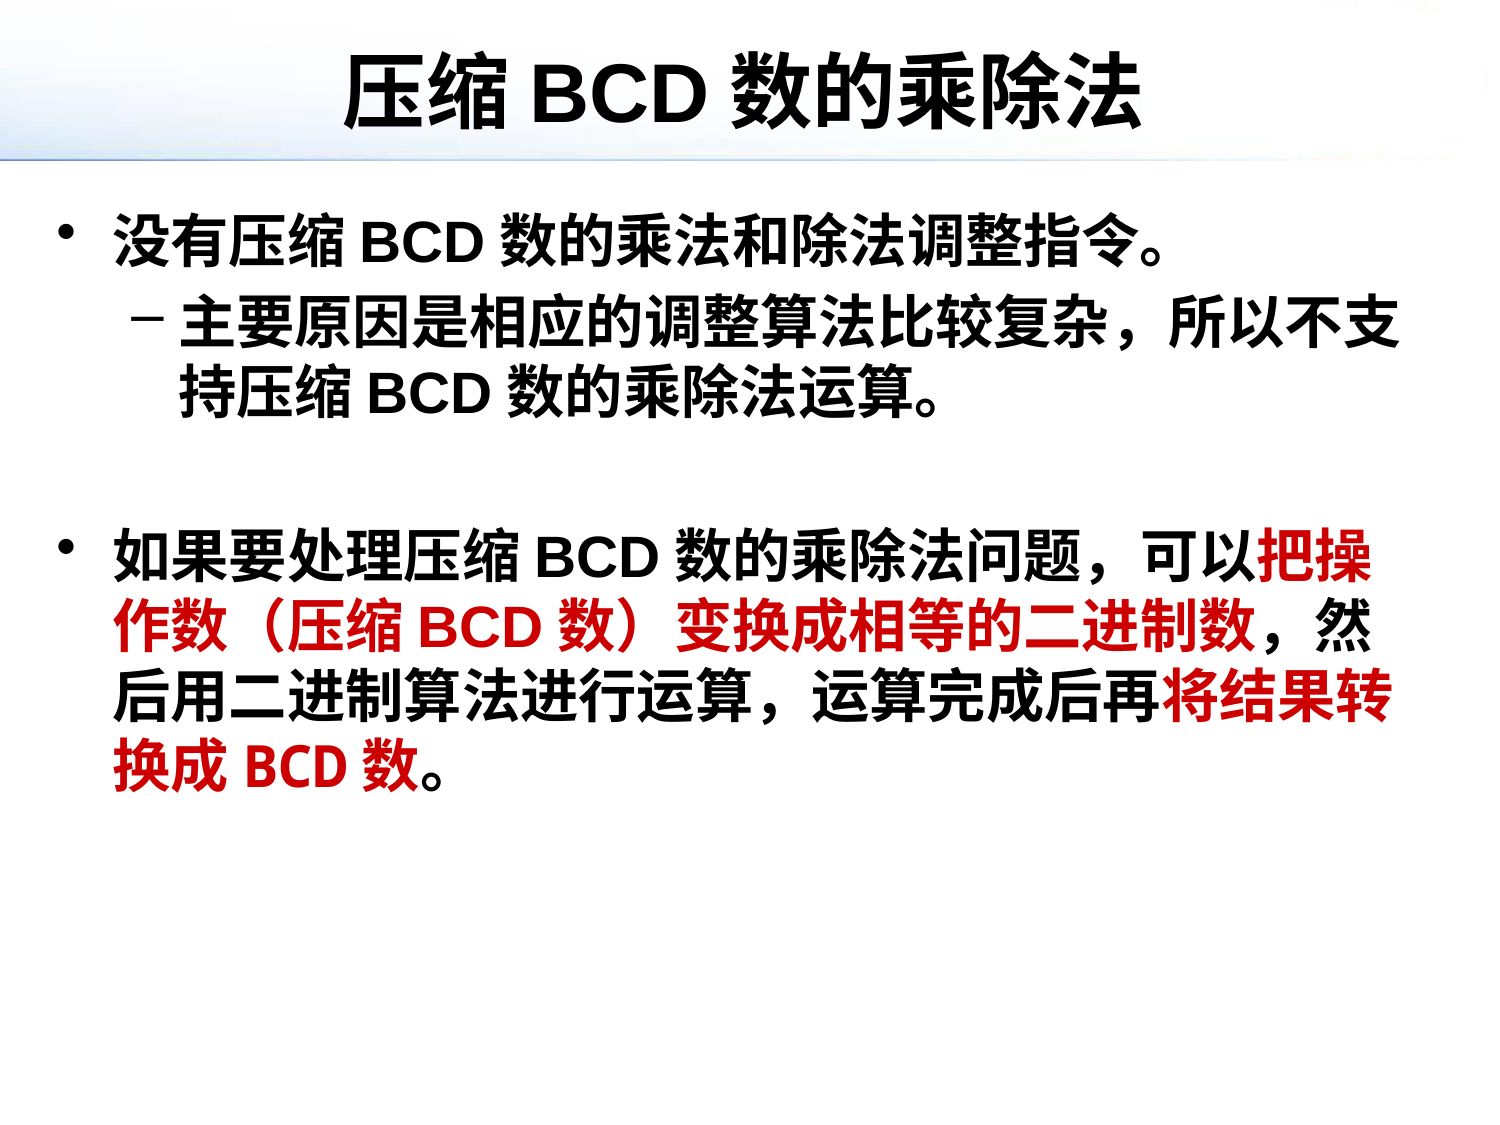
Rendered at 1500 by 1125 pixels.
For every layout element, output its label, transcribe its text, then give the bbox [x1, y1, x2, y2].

title 压缩BCD数的乘除法 [29, 31, 1459, 147]
picture [0, 0, 1500, 161]
list 没有压缩BCD数的乘法和除法调整指令。 主要原因是相应的调整算法比较复杂，所以不支持压缩BCD数的乘除法运算。 如果要处理压缩BCD数的乘除法问题，可以把操作数（压缩BCD数）变换成相等的二进制数，然后用二进制算法进行运算，运算完成后再将结果转换成BCD数。 [41, 196, 1425, 977]
